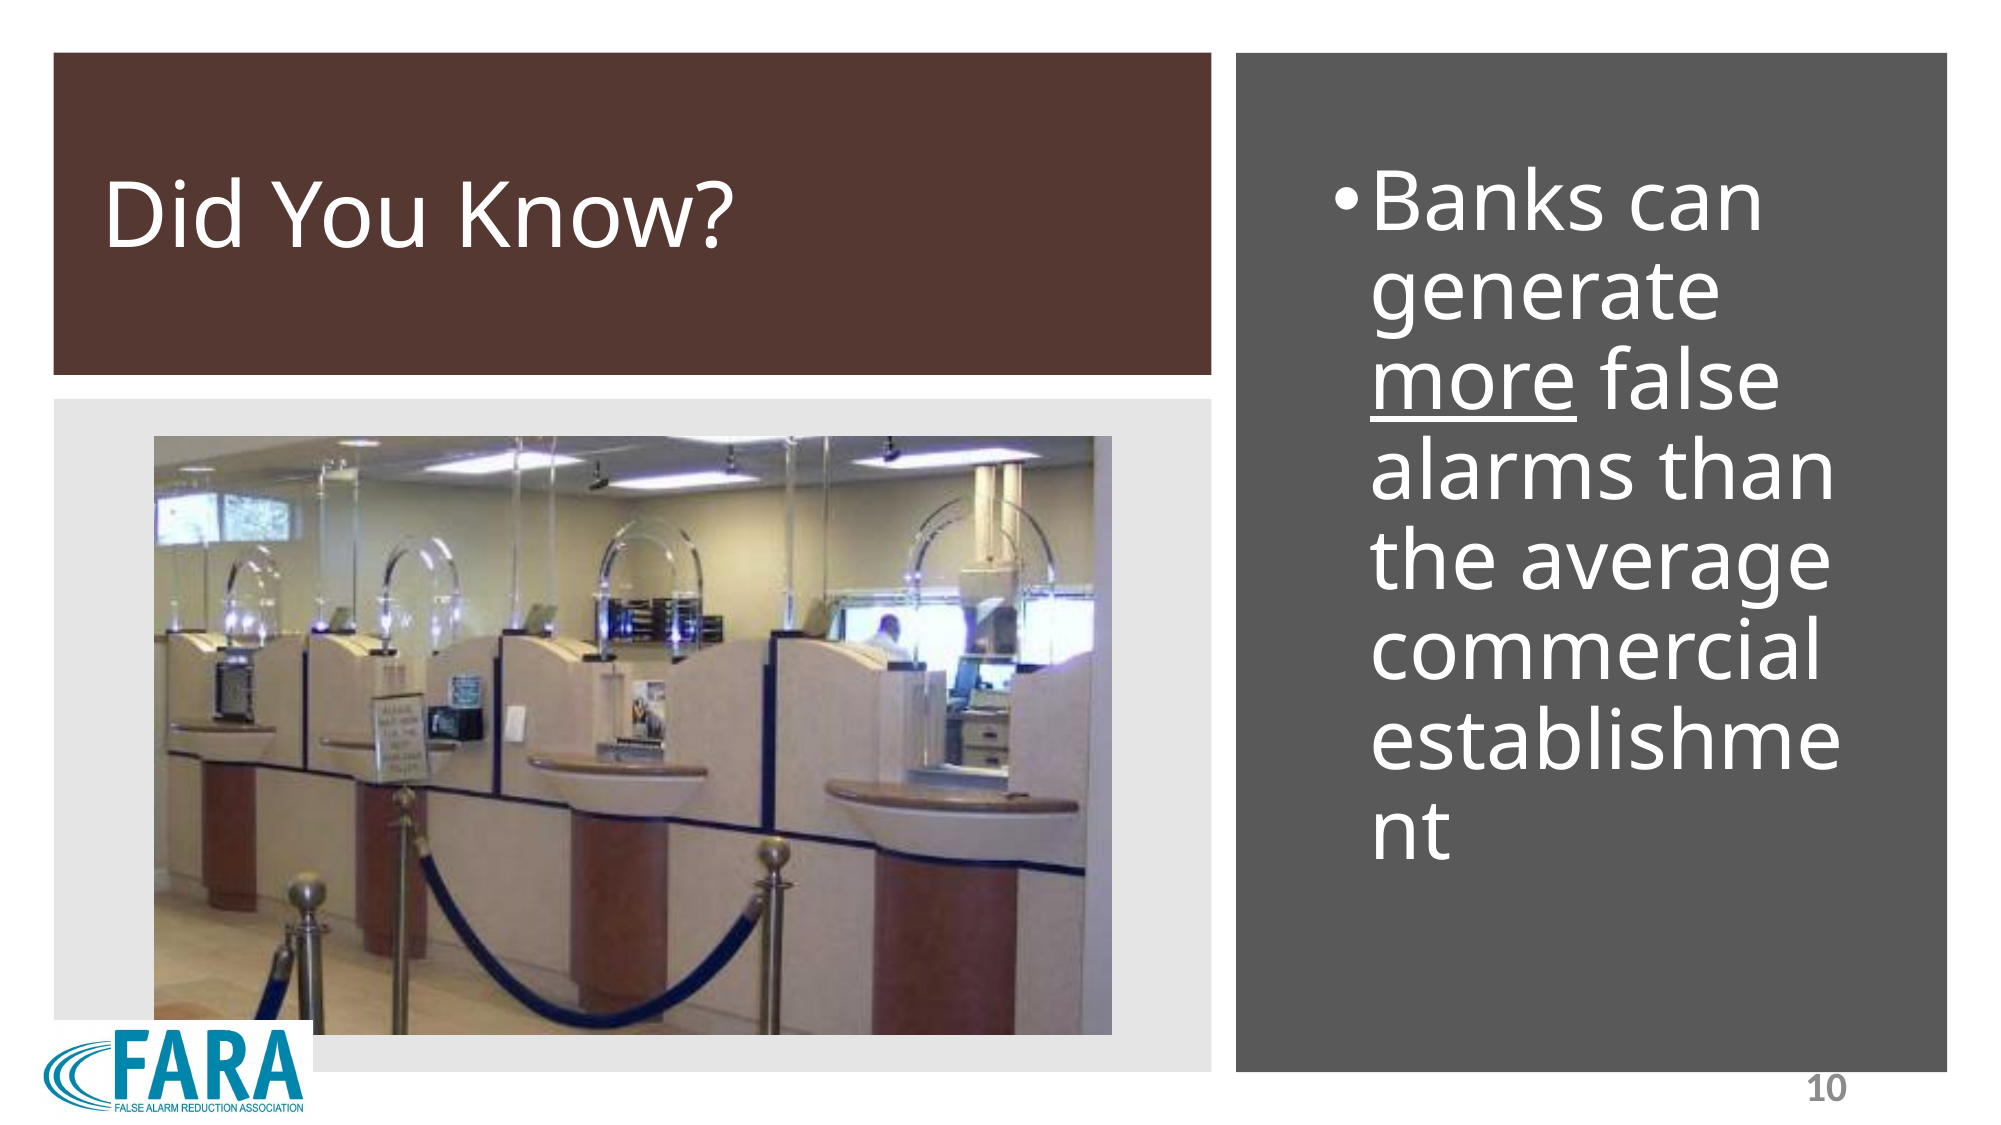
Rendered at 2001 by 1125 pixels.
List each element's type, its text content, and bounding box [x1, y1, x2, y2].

text_box [1235, 52, 1948, 1073]
text_box [53, 398, 1212, 1073]
slide_number 10 [1412, 1055, 1863, 1115]
title Did You Know? [85, 84, 1168, 352]
picture [38, 436, 1112, 1125]
list Banks can generate more false alarms than the average commercial establishment [1317, 150, 1879, 947]
text_box [53, 52, 1212, 376]
